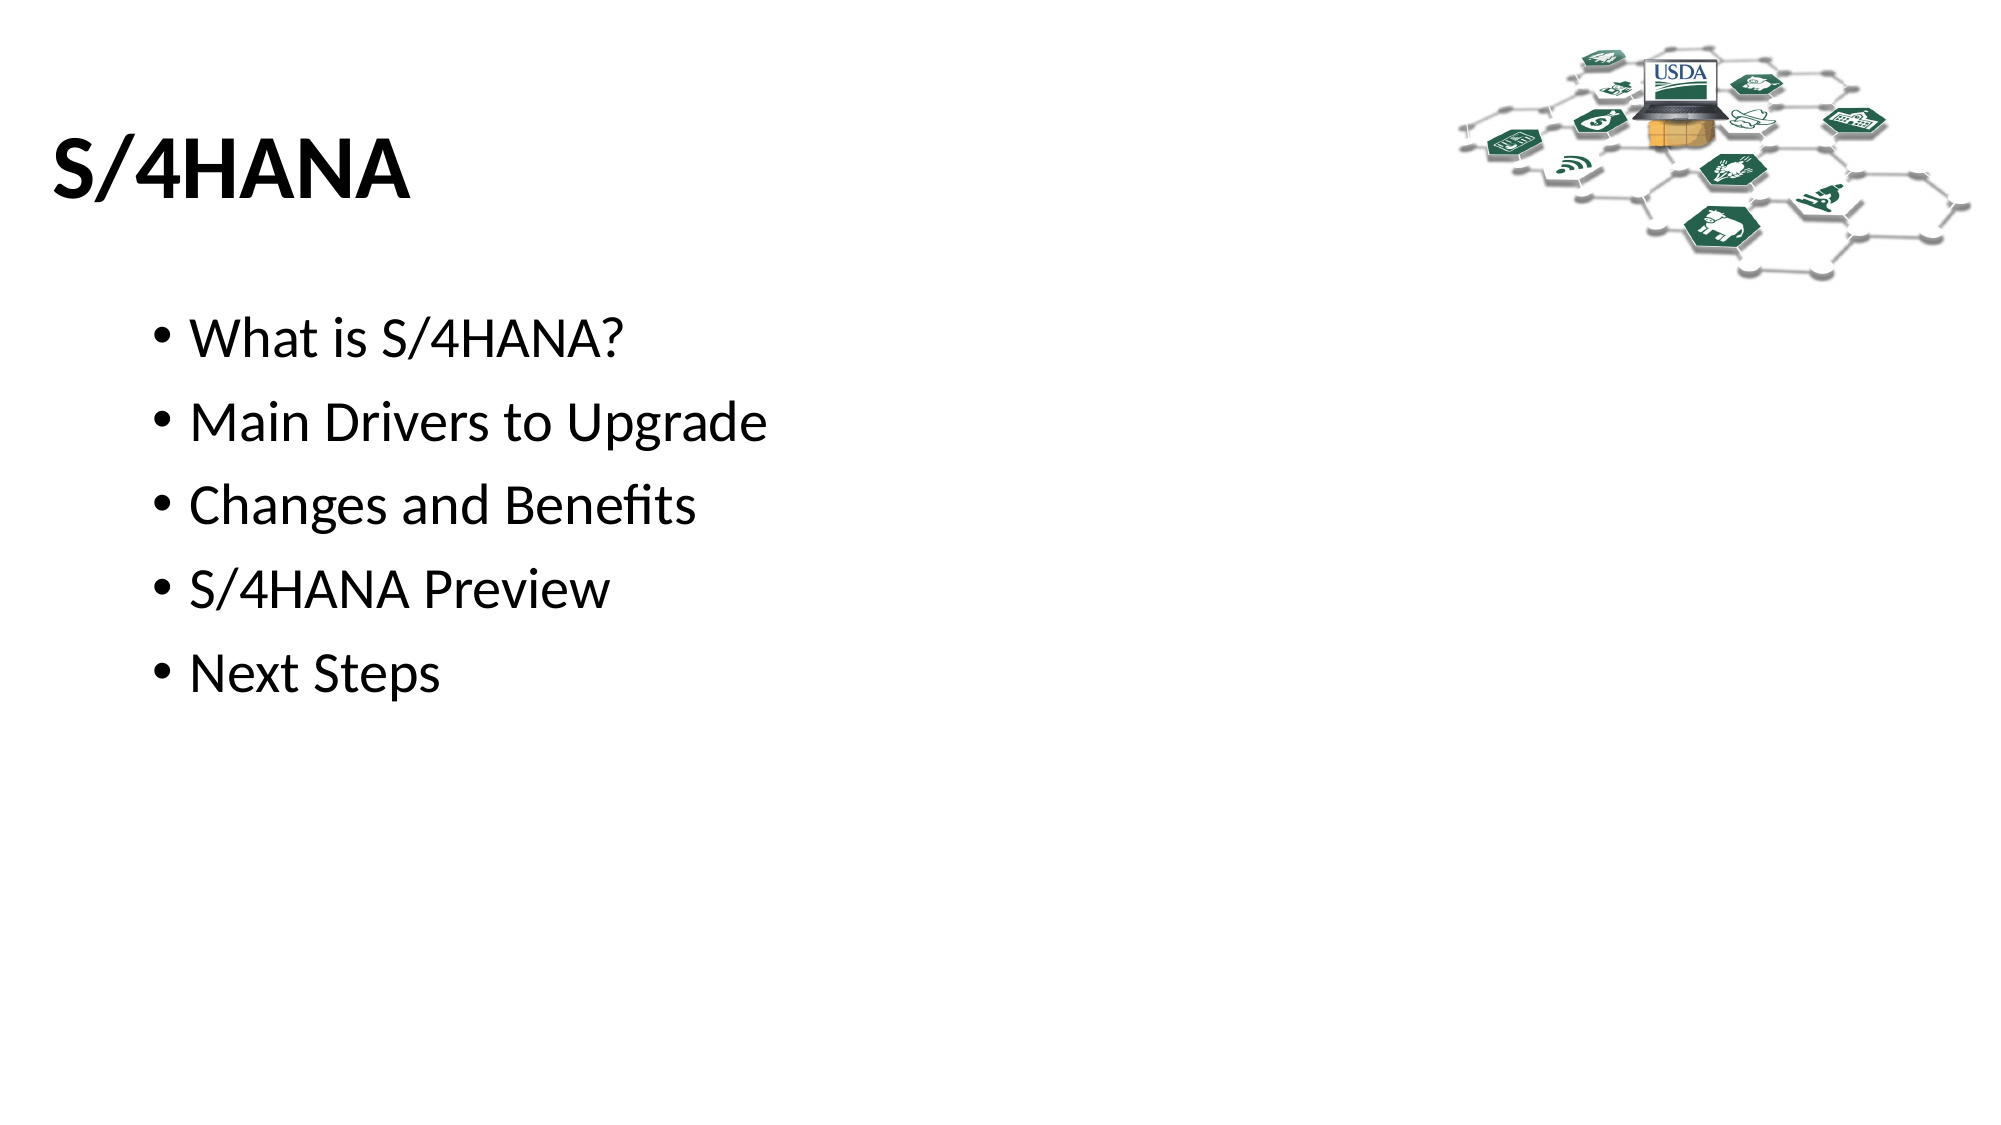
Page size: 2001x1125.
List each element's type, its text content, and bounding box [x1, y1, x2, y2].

list What is S/4HANA? Main Drivers to Upgrade Changes and Benefits S/4HANA Preview Next Steps [137, 299, 1863, 1014]
picture [1432, 22, 1991, 300]
title S/4HANA [37, 59, 1440, 278]
